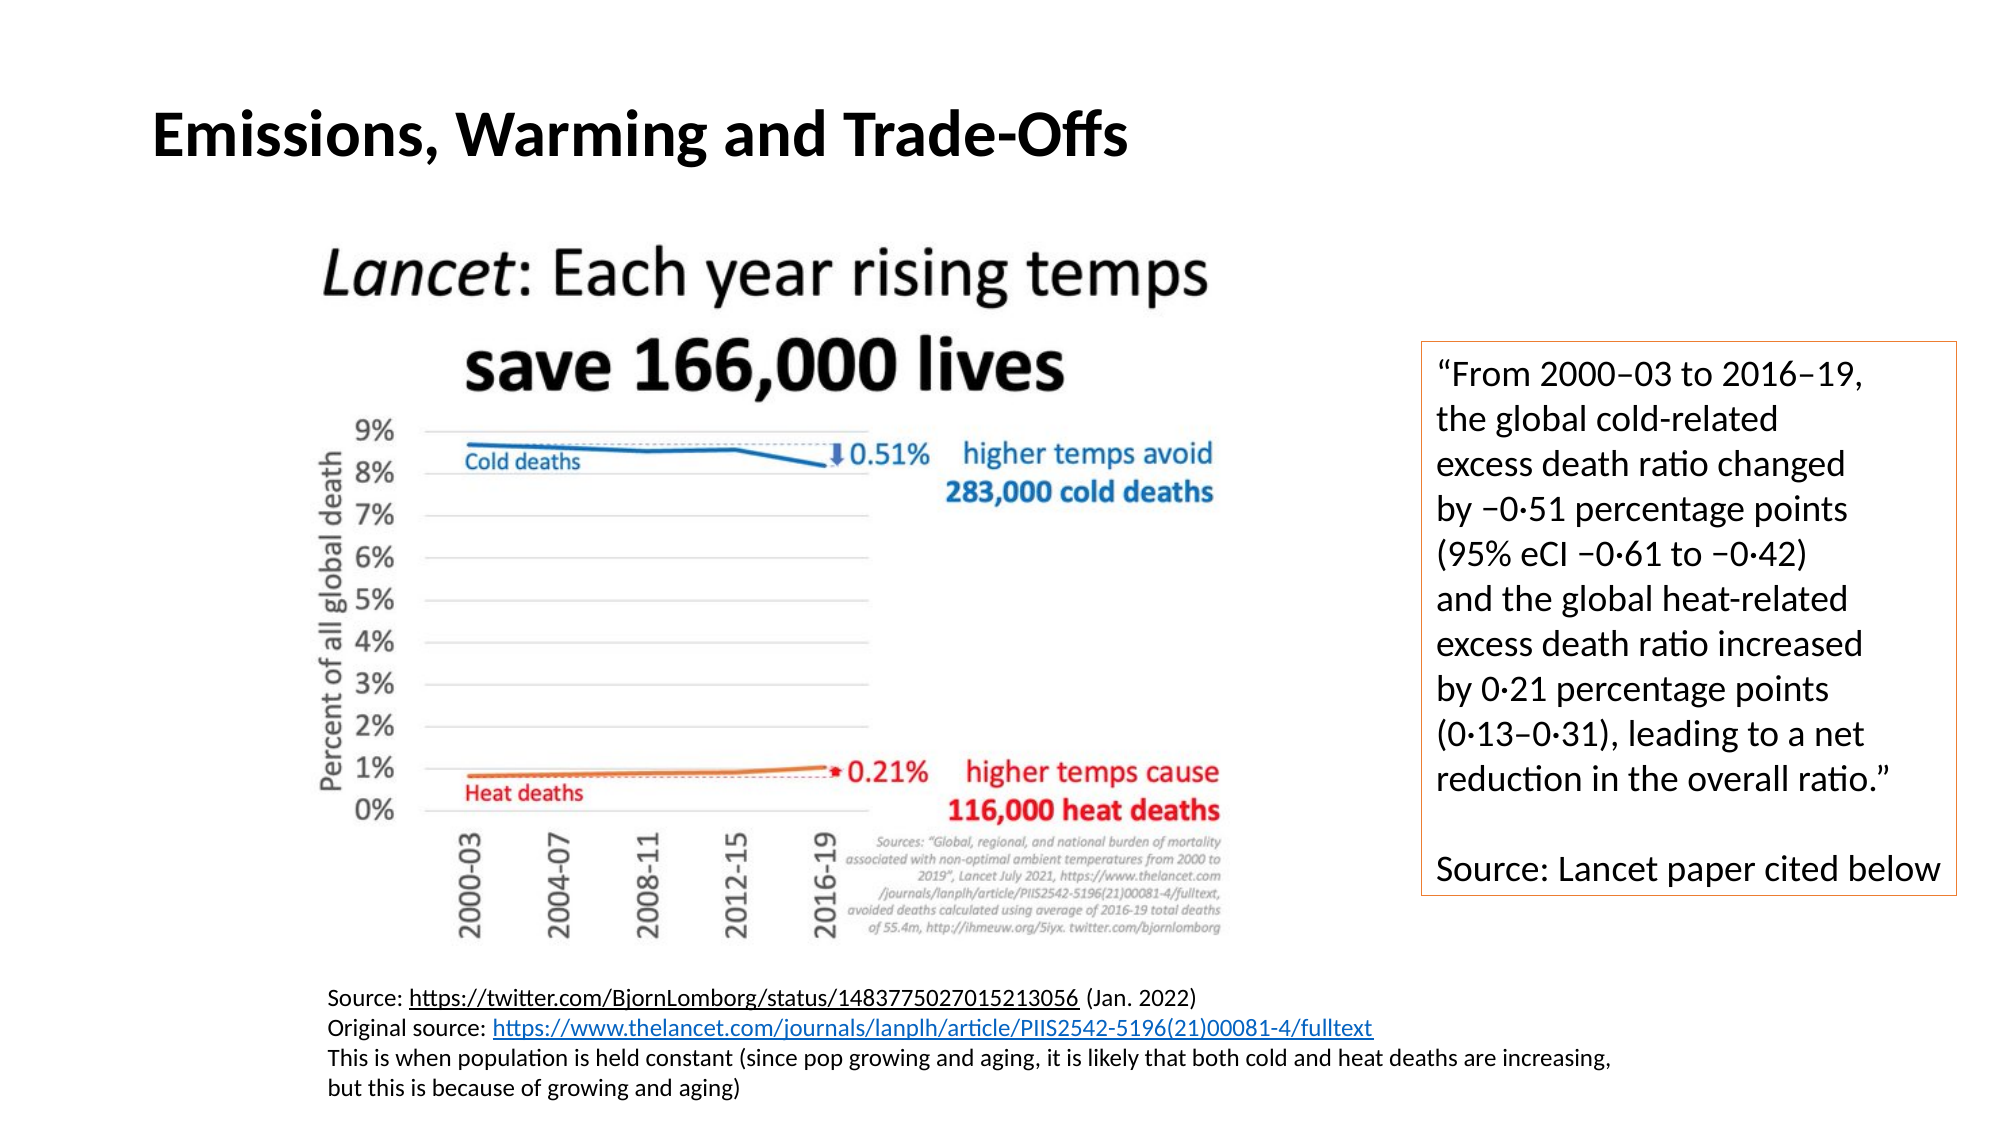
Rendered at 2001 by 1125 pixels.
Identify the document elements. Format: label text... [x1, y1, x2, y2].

text_box Source: https://twitter.com/BjornLomborg/status/1483775027015213056 (Jan. 2022) Original source: https://www.thelancet.com/journals/lanplh/article/PIIS2542-5196(21)00081-4/fulltext This is when population is held constant (since pop growing and aging, it is likely that both cold and heat deaths are increasing, but this is because of growing and aging) [312, 974, 1636, 1109]
text_box “From 2000–03 to 2016–19, the global cold-related excess death ratio changed by −0·51 percentage points (95% eCI −0·61 to −0·42) and the global heat-related excess death ratio increased by 0·21 percentage points (0·13–0·31), leading to a net reduction in the overall ratio.” Source: Lancet paper cited below [1421, 341, 1957, 896]
title Emissions, Warming and Trade-Offs [137, 59, 1863, 210]
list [310, 231, 1230, 946]
